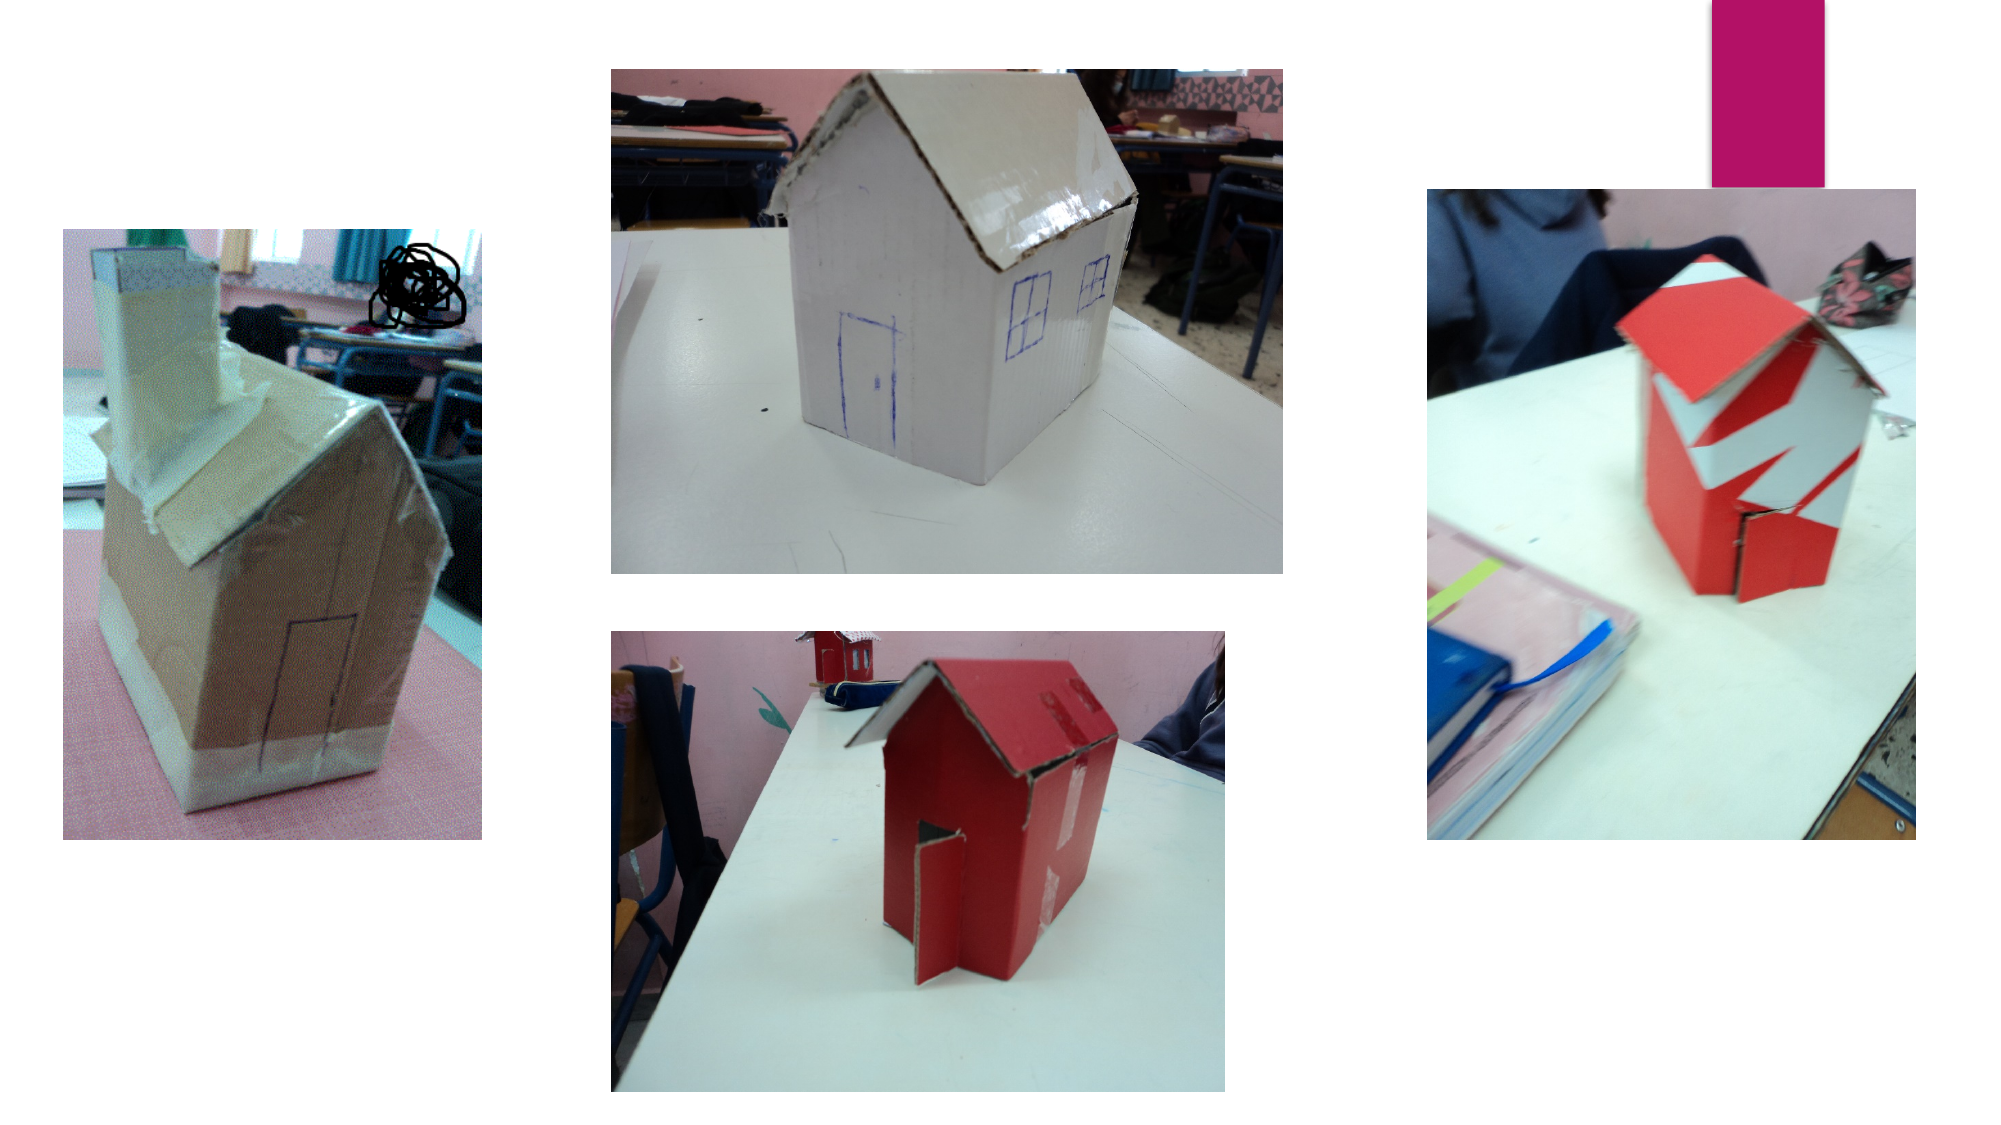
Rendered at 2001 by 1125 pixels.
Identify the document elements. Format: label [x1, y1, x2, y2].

picture [63, 229, 482, 841]
picture [611, 69, 1284, 574]
picture [1427, 188, 1916, 841]
picture [611, 631, 1225, 1092]
